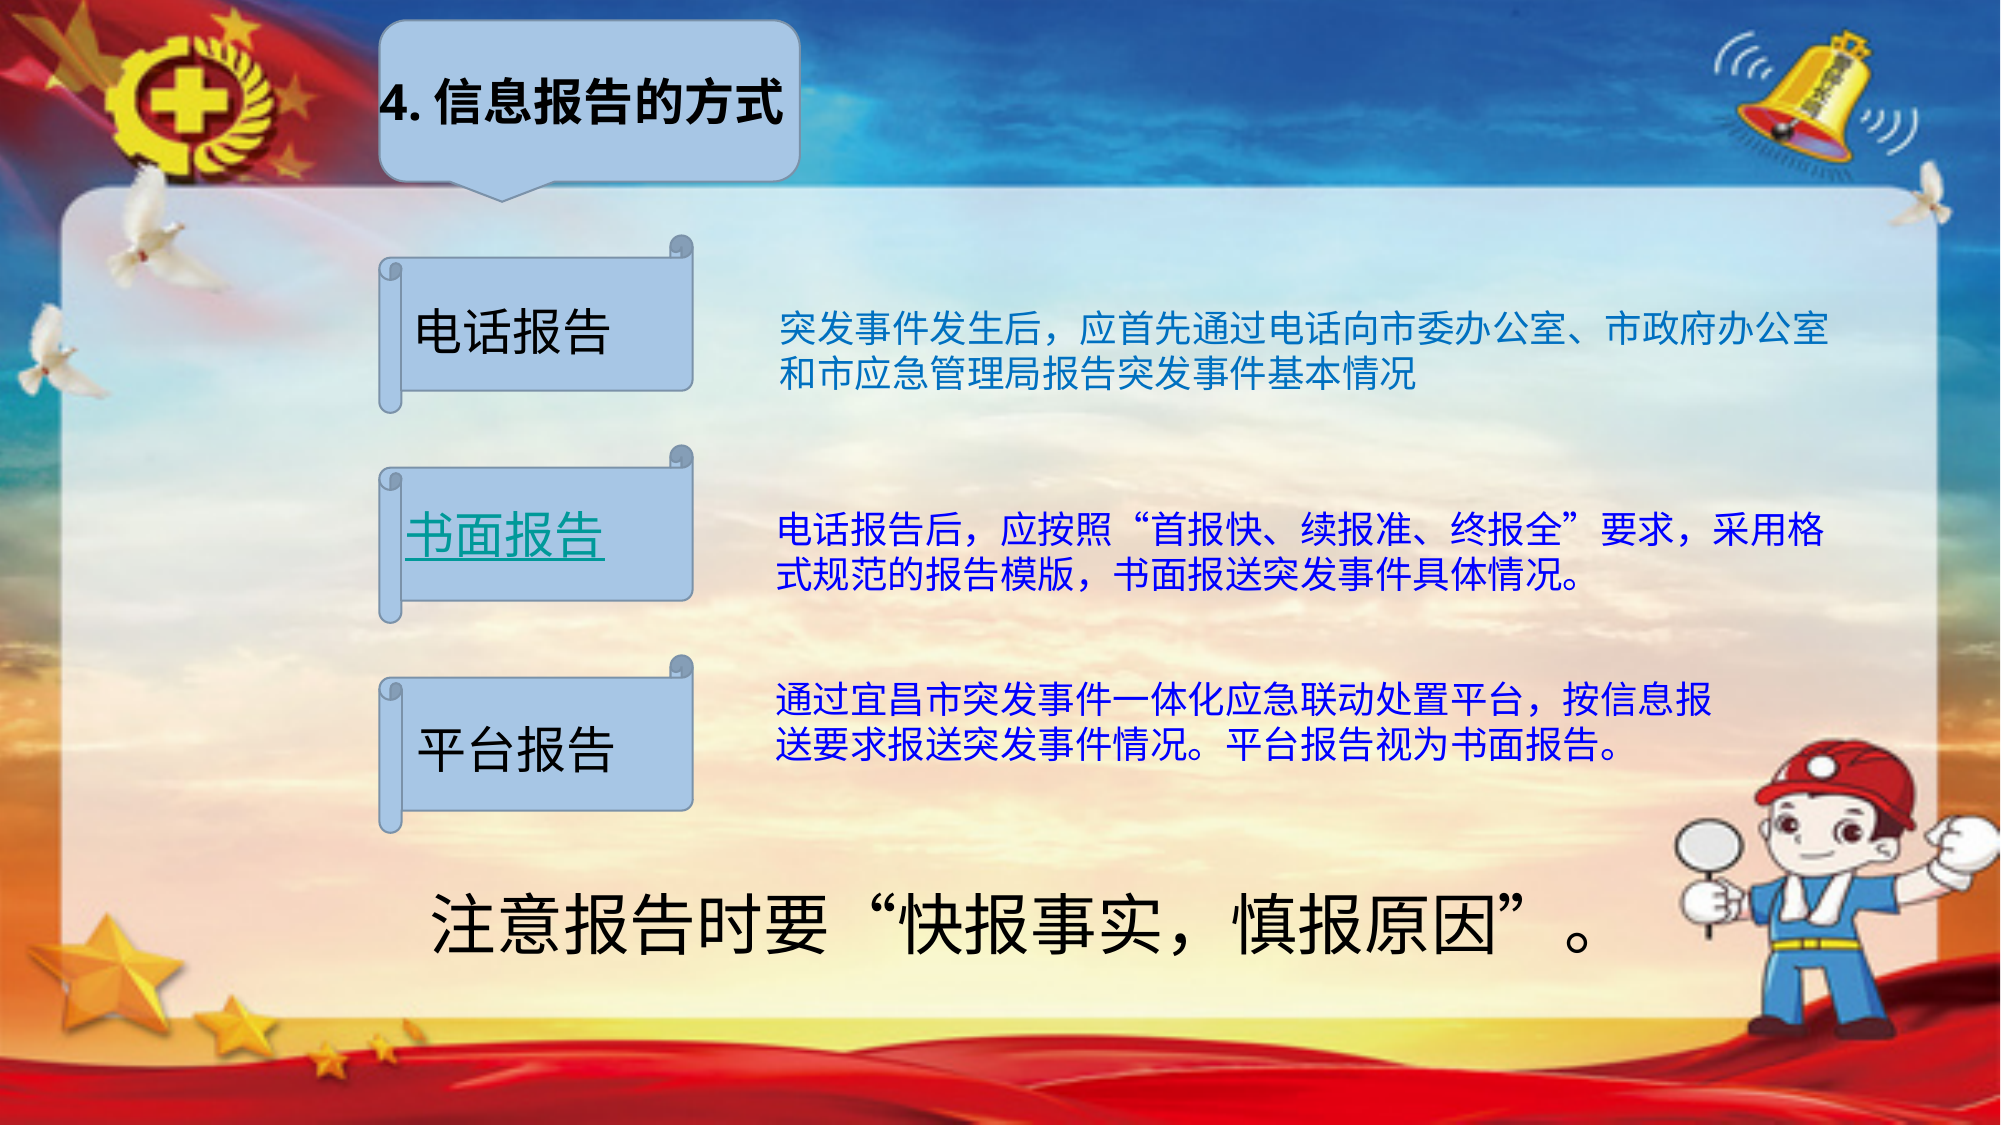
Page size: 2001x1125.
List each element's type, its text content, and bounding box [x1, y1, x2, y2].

text_box 注意报告时要“快报事实，慎报原因”。 [415, 875, 1638, 971]
text_box [378, 138, 801, 203]
text_box [378, 234, 694, 414]
text_box [378, 19, 801, 63]
picture [0, 0, 2001, 1125]
text_box 通过宜昌市突发事件一体化应急联动处置平台，按信息报送要求报送突发事件情况。平台报告视为书面报告。 [760, 668, 1740, 774]
text_box 电话报告 [397, 293, 682, 369]
text_box 电话报告后，应按照“首报快、续报准、终报全”要求，采用格式规范的报告模版，书面报送突发事件具体情况。 [760, 498, 1850, 603]
text_box 突发事件发生后，应首先通过电话向市委办公室、市政府办公室和市应急管理局报告突发事件基本情况 [764, 297, 1863, 403]
text_box 4.信息报告的方式 [351, 63, 829, 138]
text_box 平台报告 [401, 711, 693, 787]
text_box [378, 654, 694, 834]
text_box [378, 444, 694, 624]
text_box 书面报告 [390, 496, 682, 584]
